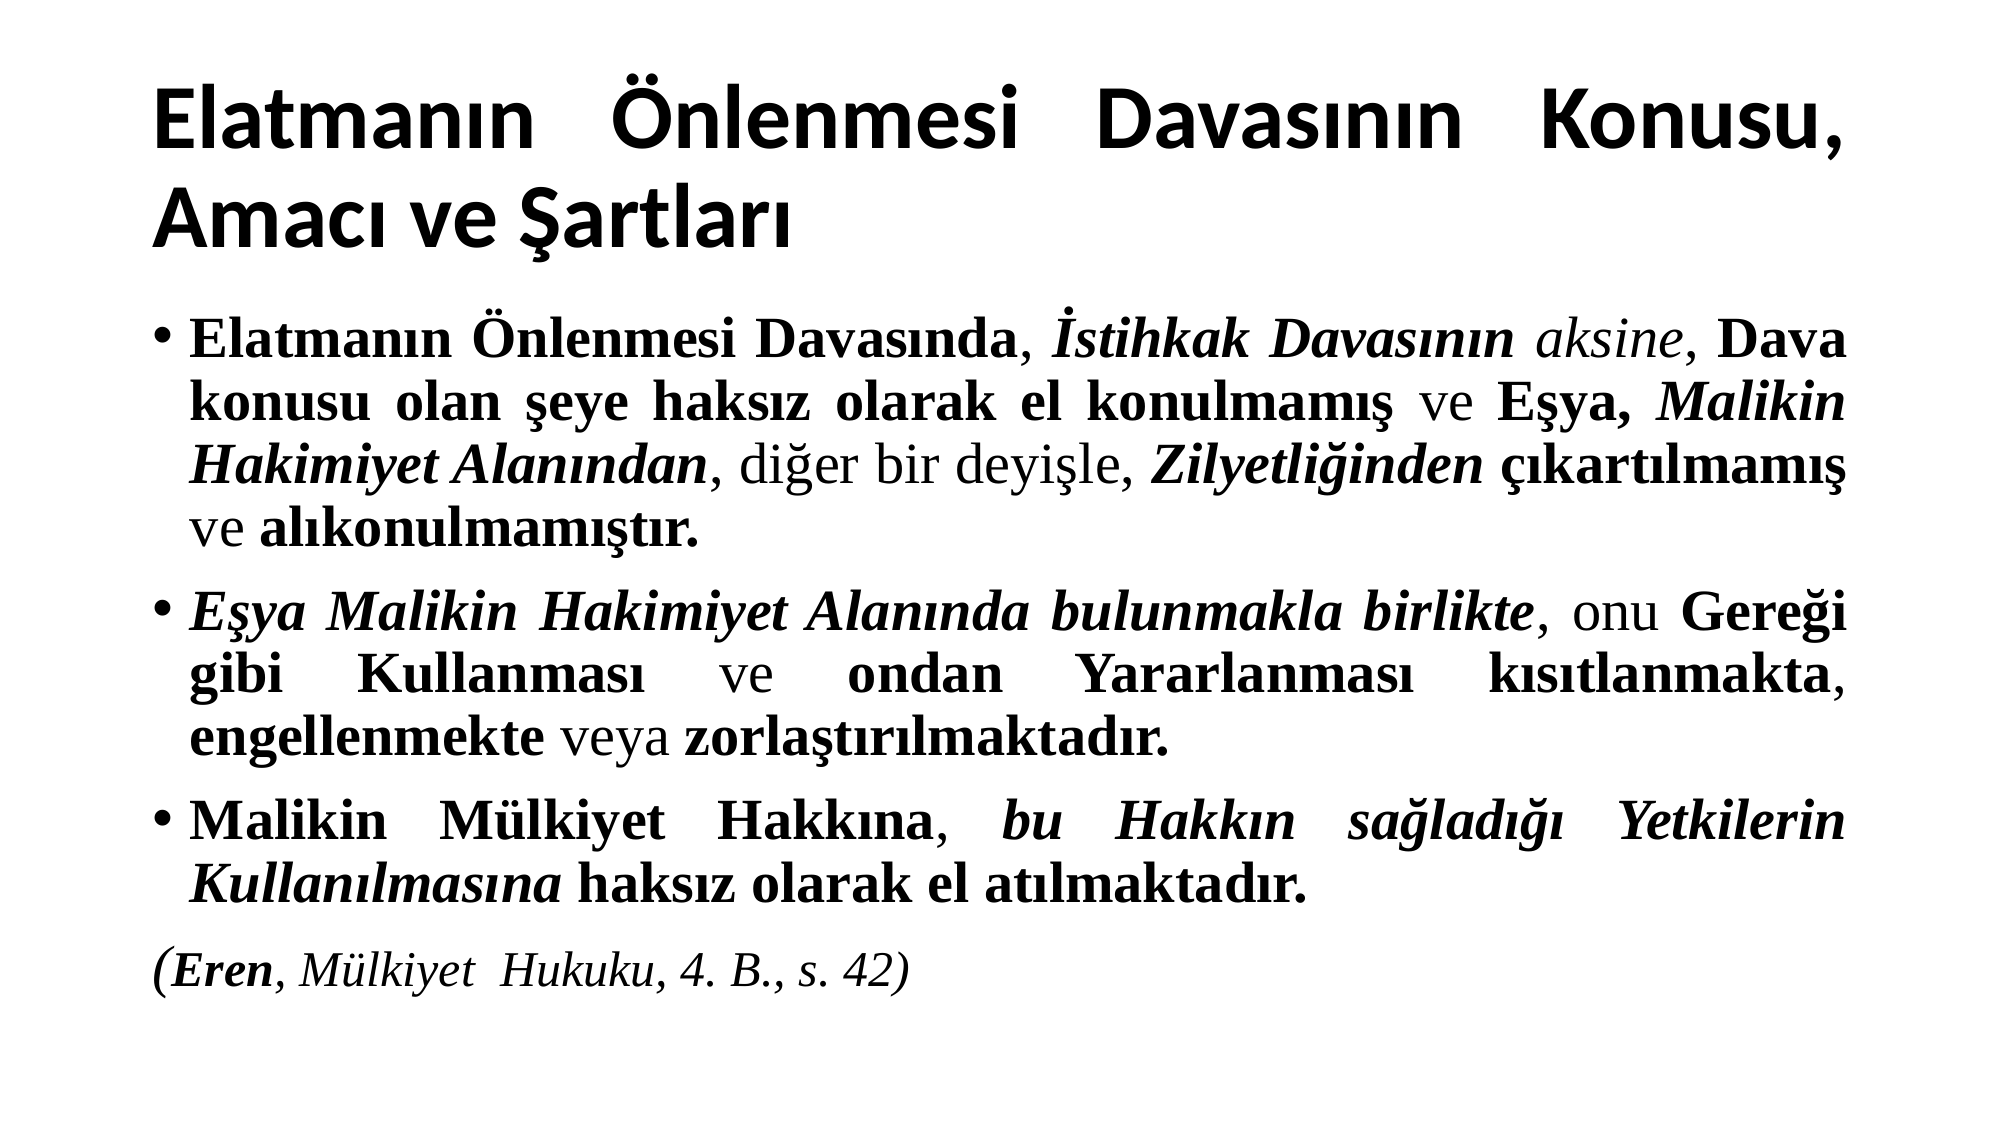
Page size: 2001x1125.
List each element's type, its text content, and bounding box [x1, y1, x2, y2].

list Elatmanın Önlenmesi Davasında, İstihkak Davasının aksine, Dava konusu olan şeye haksız olarak el konulmamış ve Eşya, Malikin Hakimiyet Alanından, diğer bir deyişle, Zilyetliğinden çıkartılmamış ve alıkonulmamıştır. Eşya Malikin Hakimiyet Alanında bulunmakla birlikte, onu Gereği gibi Kullanması ve ondan Yararlanması kısıtlanmakta, engellenmekte veya zorlaştırılmaktadır. Malikin Mülkiyet Hakkına, bu Hakkın sağladığı Yetkilerin Kullanılmasına haksız olarak el atılmaktadır. (Eren, Mülkiyet Hukuku, 4. B., s. 42) [137, 299, 1863, 1014]
title Elatmanın Önlenmesi Davasının Konusu, Amacı ve Şartları [137, 59, 1863, 278]
